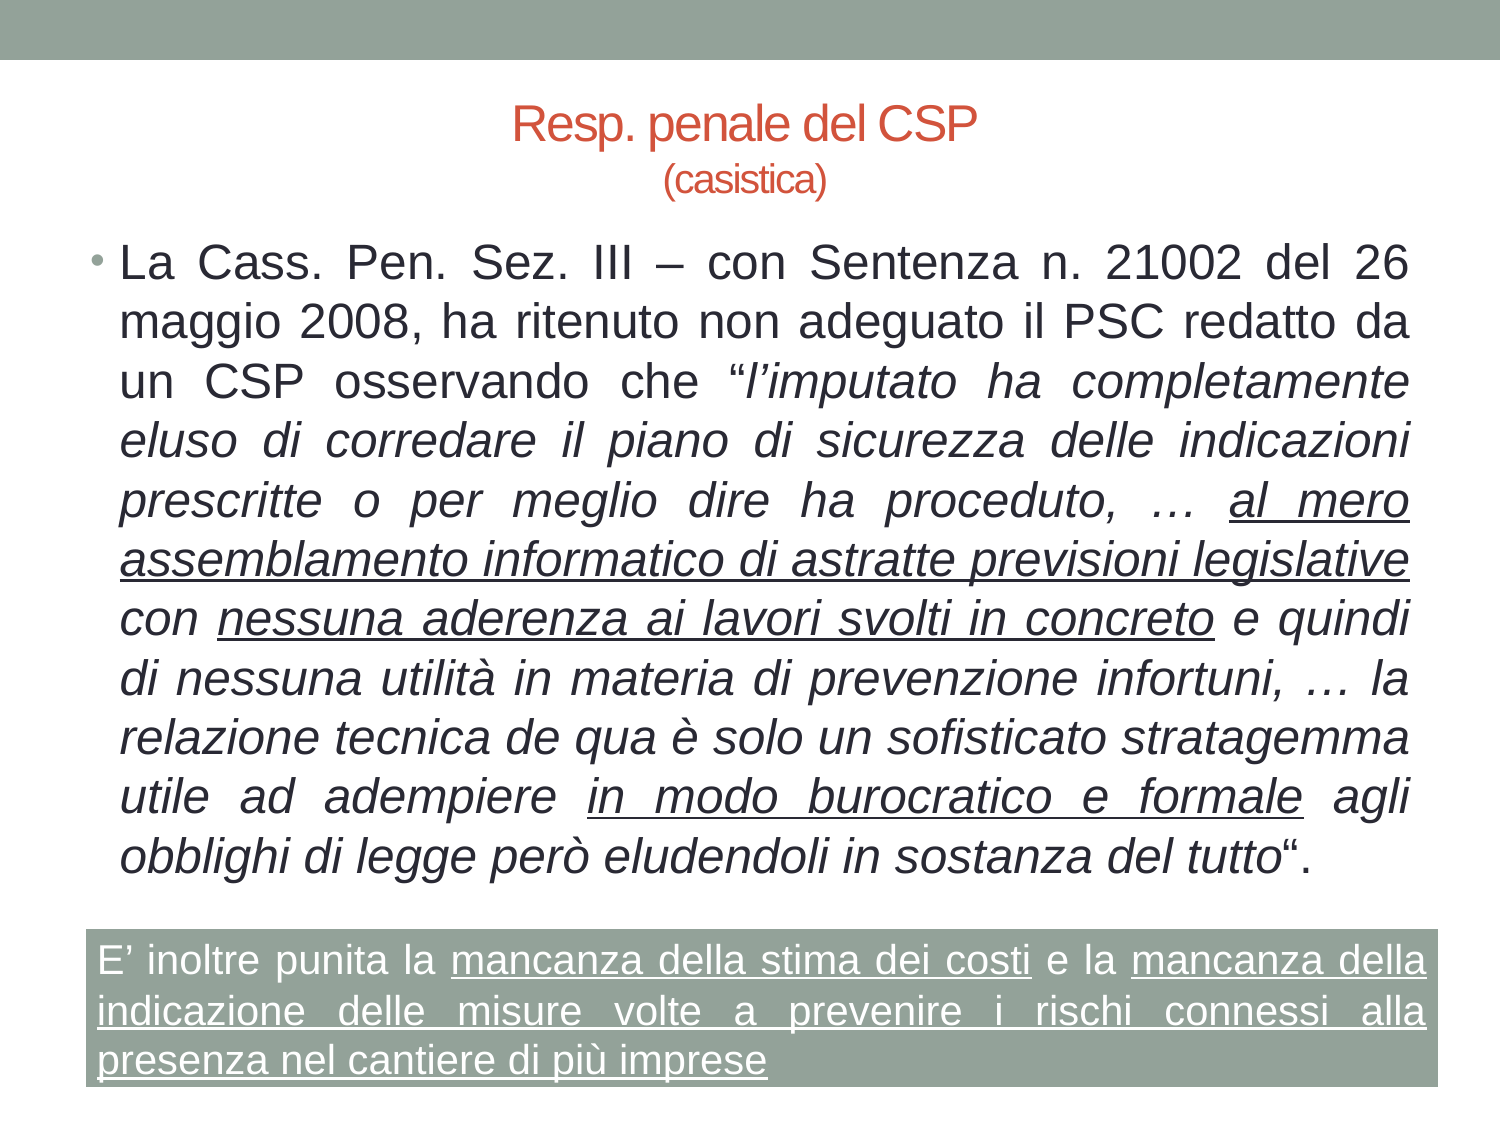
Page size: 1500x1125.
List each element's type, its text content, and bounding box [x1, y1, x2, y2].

list La Cass. Pen. Sez. III – con Sentenza n. 21002 del 26 maggio 2008, ha ritenuto non adeguato il PSC redatto da un CSP osservando che “l’imputato ha completamente eluso di corredare il piano di sicurezza delle indicazioni prescritte o per meglio dire ha proceduto, … al mero assemblamento informatico di astratte previsioni legislative con nessuna aderenza ai lavori svolti in concreto e quindi di nessuna utilità in materia di prevenzione infortuni, … la relazione tecnica de qua è solo un sofisticato stratagemma utile ad adempiere in modo burocratico e formale agli obblighi di legge però eludendoli in sostanza del tutto“. [75, 222, 1425, 914]
text_box E’ inoltre punita la mancanza della stima dei costi e la mancanza della indicazione delle misure volte a prevenire i rischi connessi alla presenza nel cantiere di più imprese [78, 922, 1445, 1094]
title Resp. penale del CSP (casistica) [70, 82, 1421, 210]
